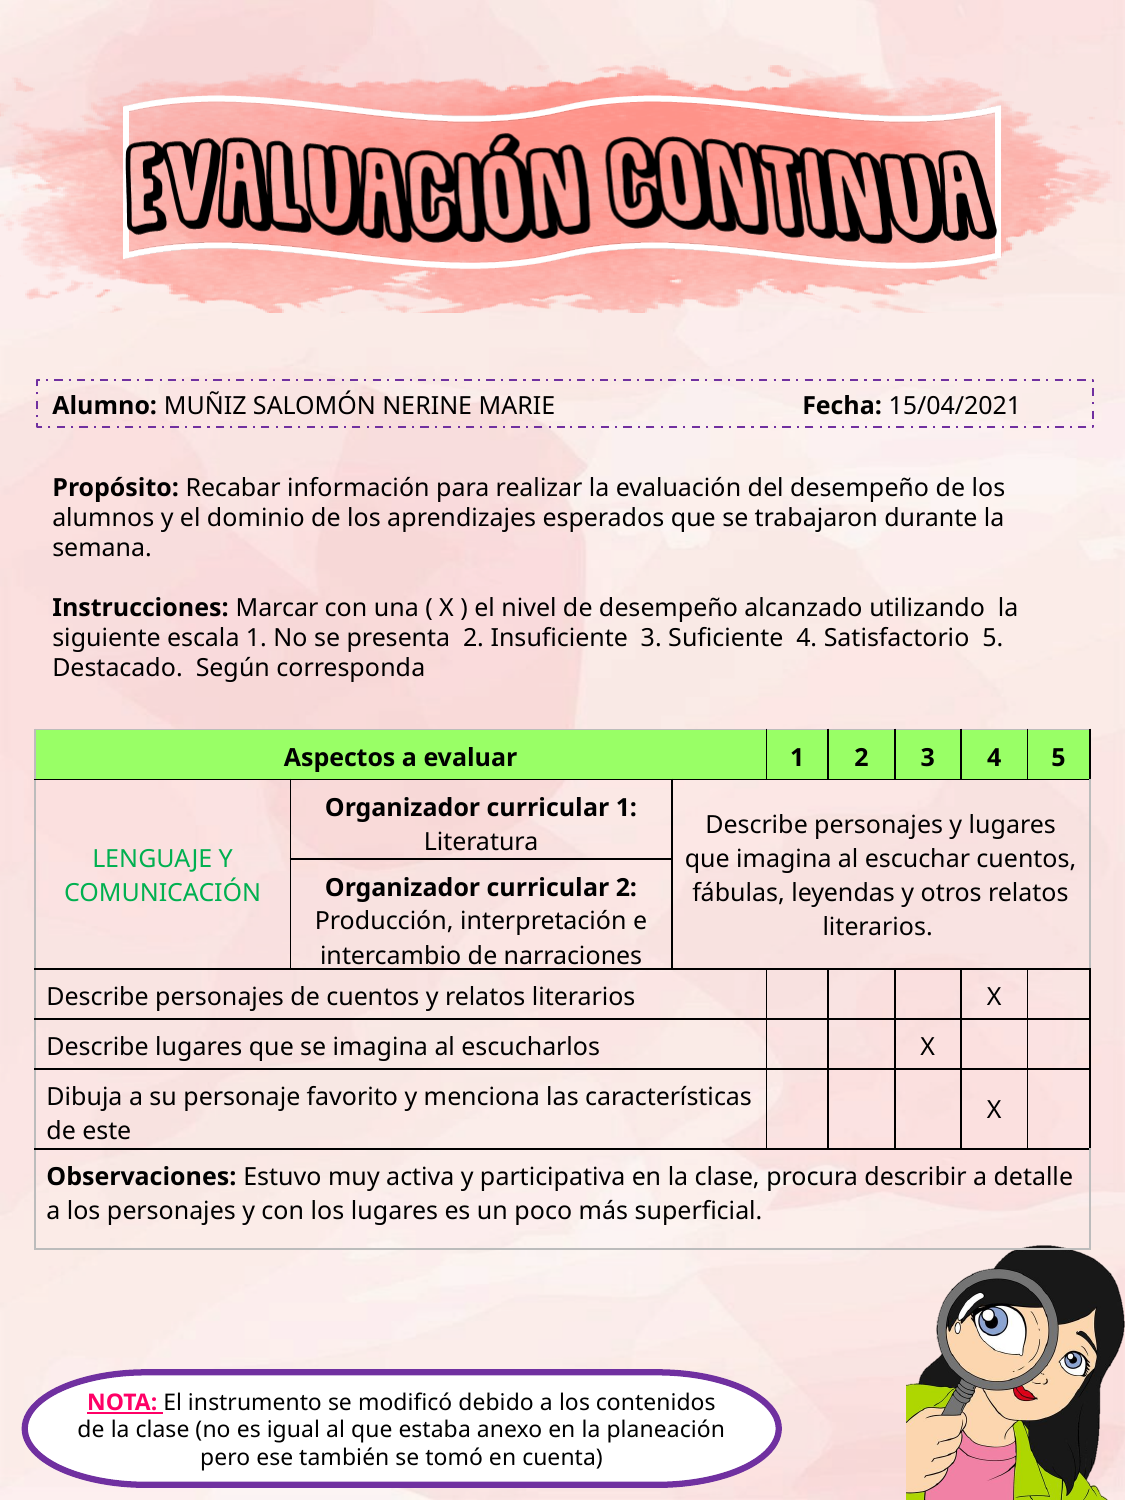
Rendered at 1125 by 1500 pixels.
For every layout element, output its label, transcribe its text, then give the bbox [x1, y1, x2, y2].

table_cell [1028, 1020, 1089, 1068]
table_cell X [896, 1020, 960, 1068]
table_header 2 [829, 730, 894, 779]
table_header 5 [1028, 730, 1089, 779]
table_cell [829, 1020, 894, 1068]
table_cell X [962, 1070, 1027, 1148]
table_cell [767, 1070, 827, 1148]
table_cell [1028, 970, 1089, 1018]
table_cell Describe personajes de cuentos y relatos literarios [36, 970, 766, 1018]
picture [0, 65, 1125, 313]
table_cell Dibuja a su personaje favorito y menciona las características de este [36, 1070, 766, 1148]
table_cell [962, 1020, 1027, 1068]
table_cell [829, 970, 894, 1018]
table_cell [1028, 1070, 1089, 1148]
table_cell [829, 1070, 894, 1148]
table_cell [767, 1020, 827, 1068]
table_header 3 [896, 730, 960, 779]
table_cell X [962, 970, 1027, 1018]
table_cell LENGUAJE Y COMUNICACIÓN [36, 780, 290, 968]
table_cell Describe personajes y lugares que imagina al escuchar cuentos, fábulas, leyendas y otros relatos literarios. [673, 780, 1089, 968]
text_box NOTA: El instrumento se modificó debido a los contenidos de la clase (no es igual al que estaba anexo en la planeación pero ese también se tomó en cuenta) [23, 1371, 780, 1486]
table_cell Organizador curricular 2: Producción, interpretación e intercambio de narraciones [291, 860, 671, 968]
text_box Propósito: Recabar información para realizar la evaluación del desempeño de los alumnos y el dominio de los aprendizajes esperados que se trabajaron durante la semana. Instrucciones: Marcar con una ( X ) el nivel de desempeño alcanzado utilizando la siguiente escala 1. No se presenta 2. Insuficiente 3. Suficiente 4. Satisfactorio 5. Destacado. Según corresponda [37, 464, 1093, 689]
table_header 4 [962, 730, 1027, 779]
table_cell Observaciones: Estuvo muy activa y participativa en la clase, procura describir a detalle a los personajes y con los lugares es un poco más superficial. [36, 1150, 1089, 1248]
table_cell [896, 1070, 960, 1148]
picture [906, 1244, 1125, 1500]
text_box Alumno: MUÑIZ SALOMÓN NERINE MARIE Fecha: 15/04/2021 [37, 380, 1093, 428]
table_cell Describe lugares que se imagina al escucharlos [36, 1020, 766, 1068]
table_header Aspectos a evaluar [36, 730, 766, 779]
table_cell [896, 970, 960, 1018]
table_cell [767, 970, 827, 1018]
table_cell Organizador curricular 1: Literatura [291, 780, 671, 858]
table_header 1 [767, 730, 827, 779]
